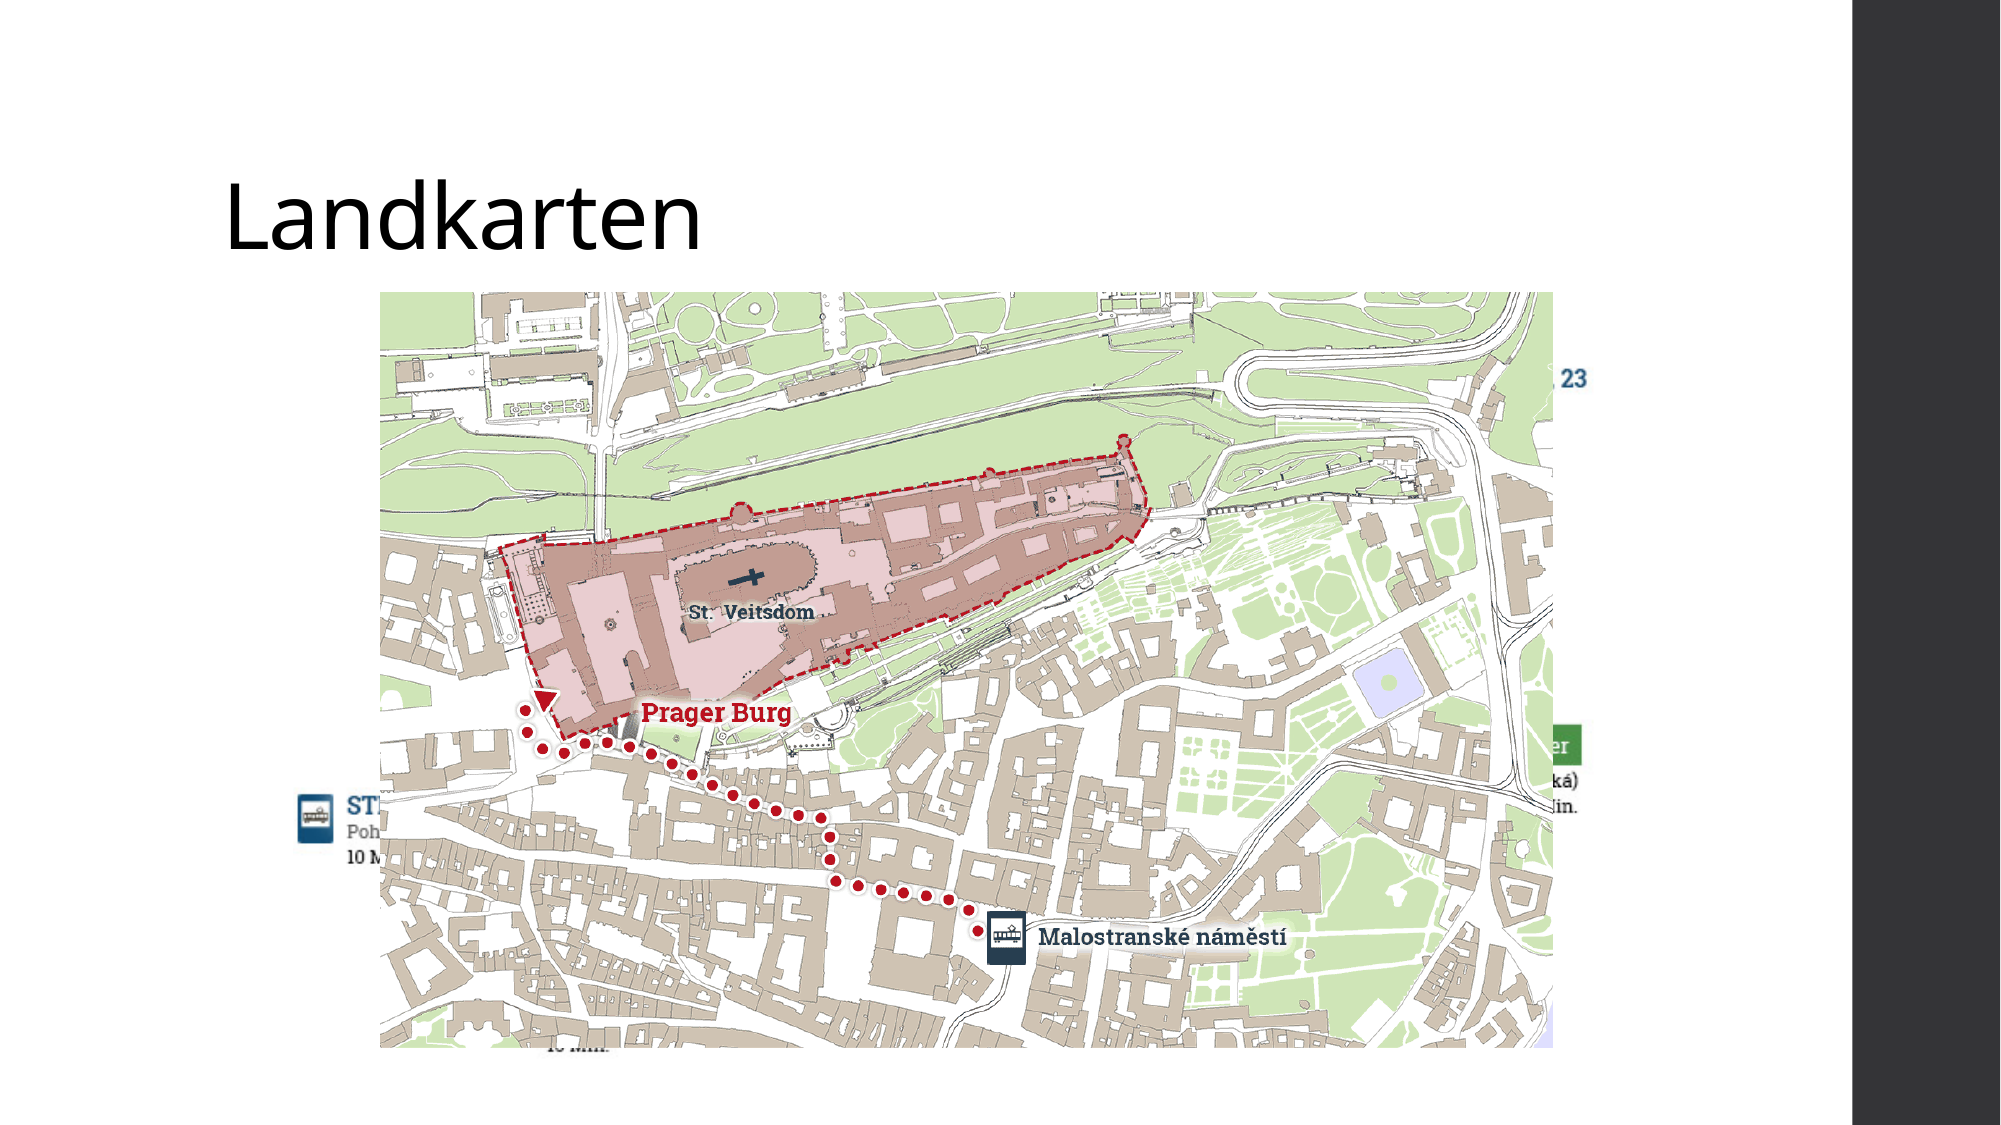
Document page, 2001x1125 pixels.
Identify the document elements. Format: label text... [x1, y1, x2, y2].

picture [380, 292, 1554, 1049]
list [292, 259, 1605, 1065]
title Landkarten [206, 60, 1797, 278]
